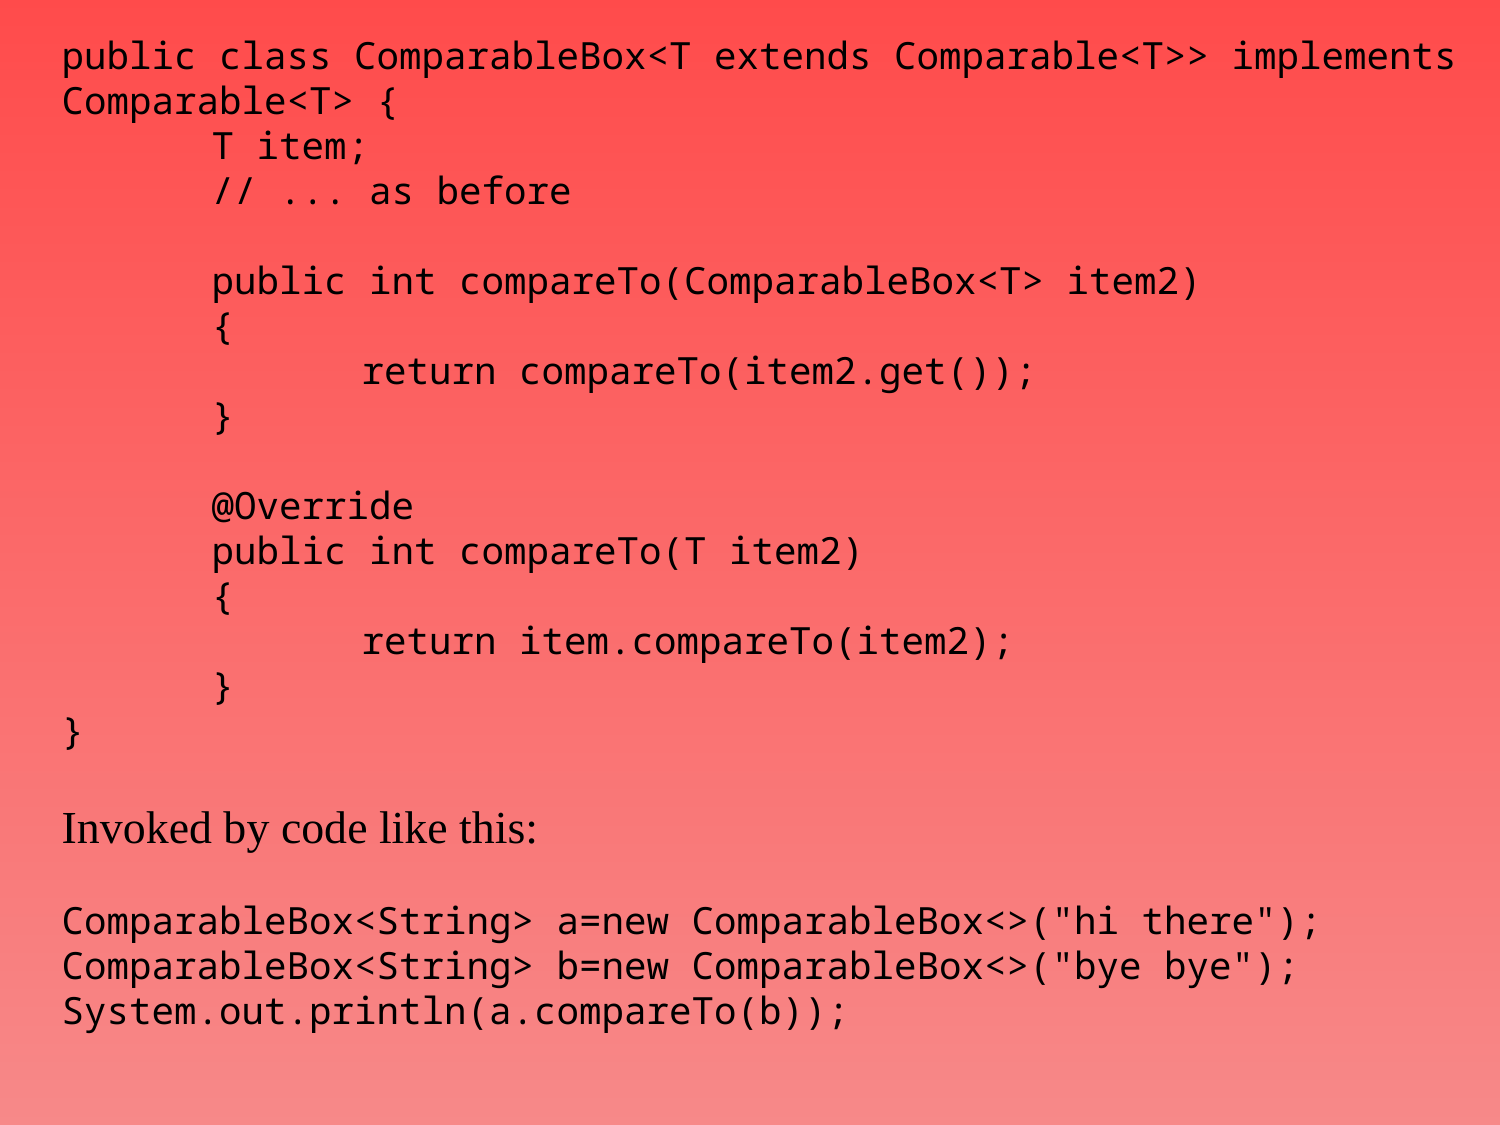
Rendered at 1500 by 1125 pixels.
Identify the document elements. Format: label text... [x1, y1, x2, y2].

text_box public class ComparableBox<T extends Comparable<T>> implements Comparable<T> { T item; // ... as before public int compareTo(ComparableBox<T> item2) { return compareTo(item2.get()); } @Override public int compareTo(T item2) { return item.compareTo(item2); } } Invoked by code like this: ComparableBox<String> a=new ComparableBox<>("hi there"); ComparableBox<String> b=new ComparableBox<>("bye bye"); System.out.println(a.compareTo(b)); [46, 24, 1472, 1040]
